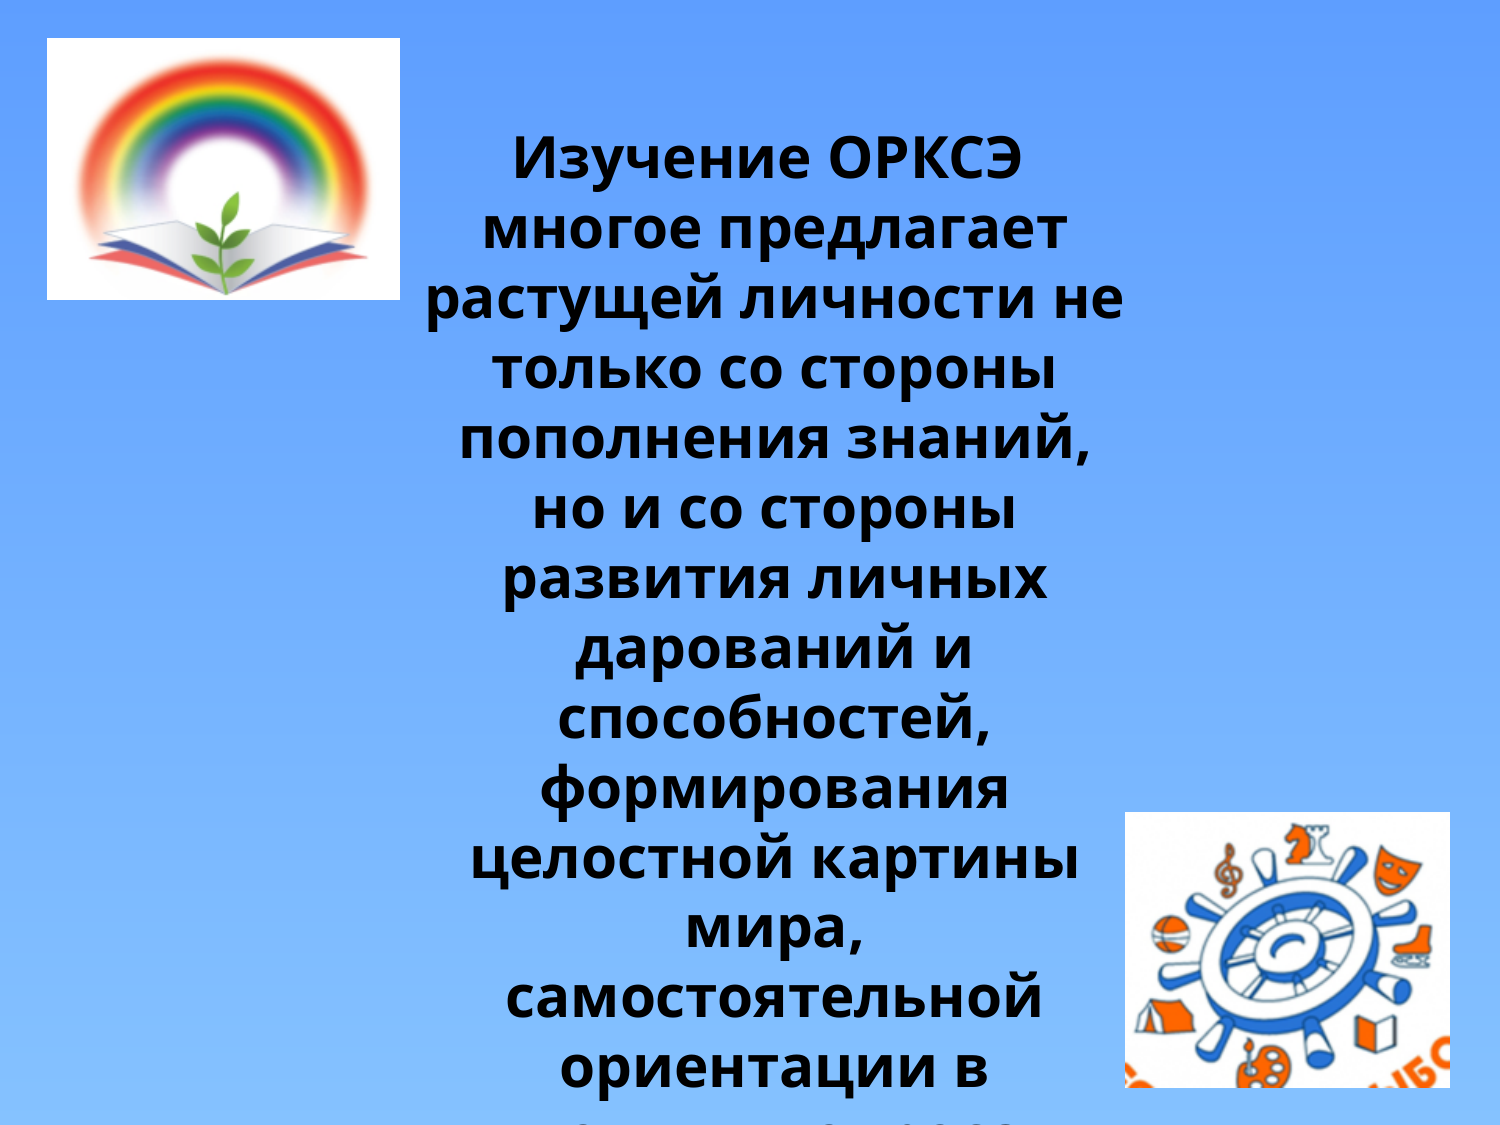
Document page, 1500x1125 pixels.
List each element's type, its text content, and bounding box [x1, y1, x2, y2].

picture [1124, 812, 1451, 1088]
text_box Изучение ОРКСЭ многое предлагает растущей личности не только со стороны пополнения знаний, но и со стороны развития личных дарований и способностей, формирования целостной картины мира, самостоятельной ориентации в духовных вопросах. [399, 112, 1150, 1125]
picture [47, 37, 401, 301]
